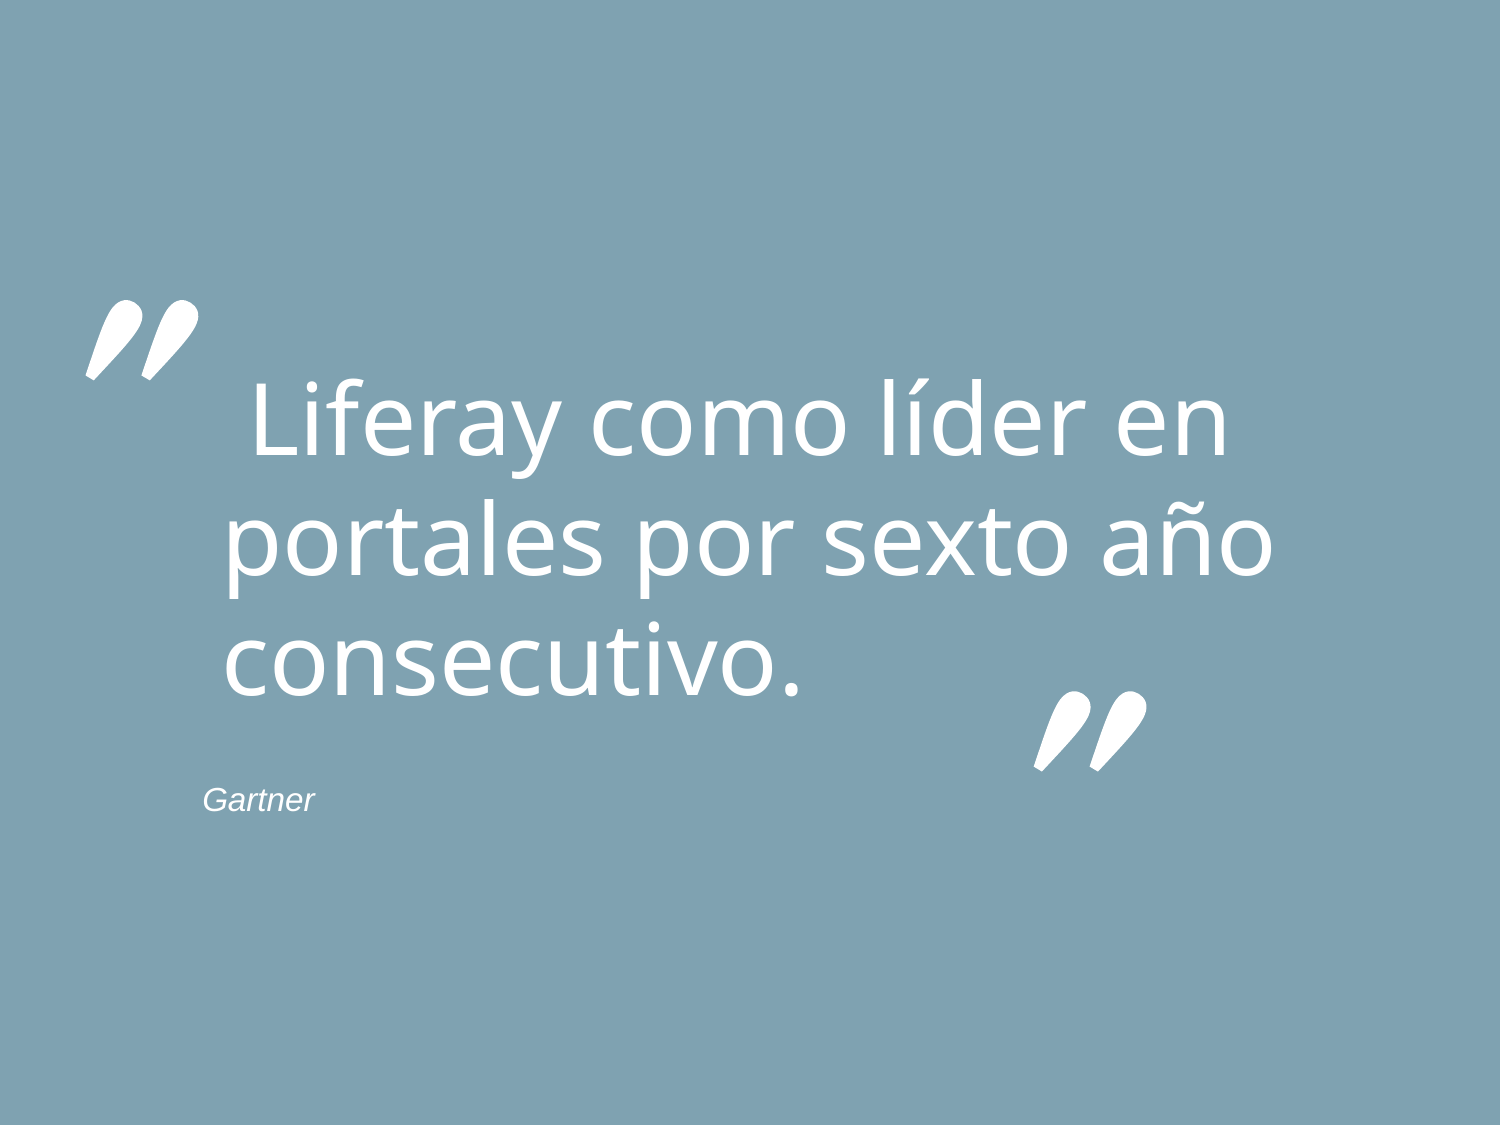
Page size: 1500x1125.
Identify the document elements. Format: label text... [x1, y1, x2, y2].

list Gartner [202, 777, 1211, 928]
title Liferay como líder en portales por sexto año consecutivo. [159, 441, 1341, 630]
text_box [1033, 689, 1150, 772]
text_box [85, 298, 202, 381]
text_box [385, 332, 1123, 536]
